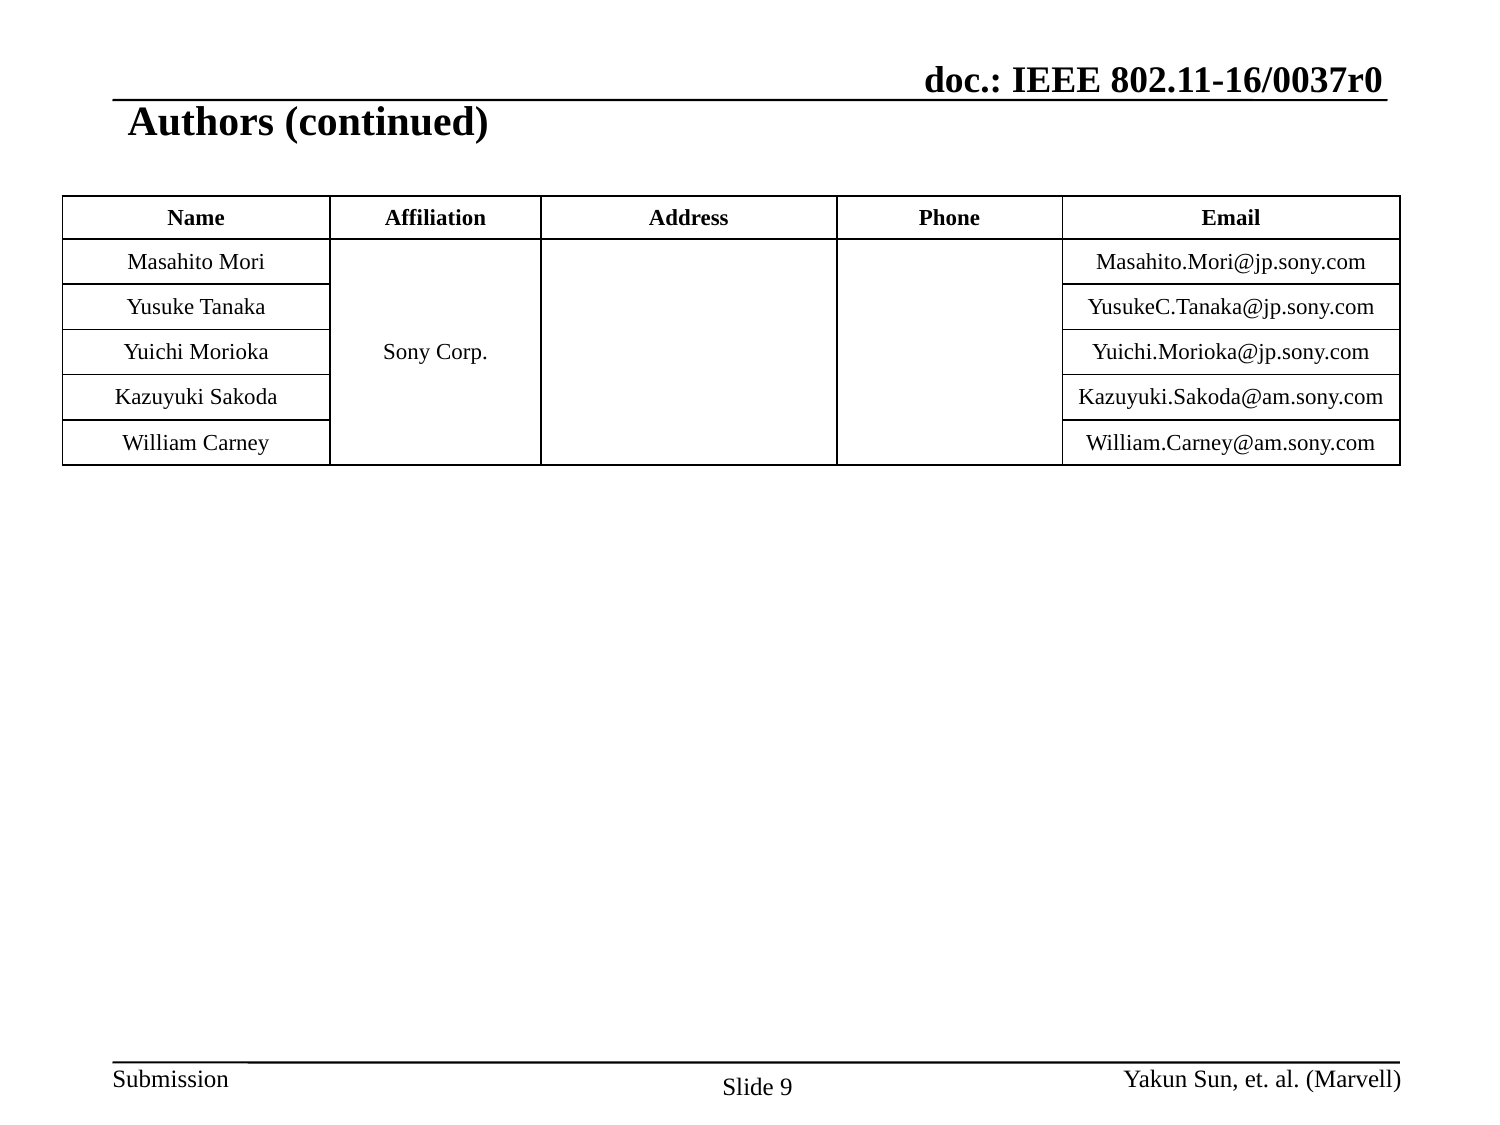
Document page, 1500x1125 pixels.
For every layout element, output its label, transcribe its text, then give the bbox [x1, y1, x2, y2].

table_header Email [1063, 197, 1399, 238]
table_cell Yuichi Morioka [63, 330, 329, 374]
table_cell William.Carney@am.sony.com [1063, 421, 1399, 464]
table_cell Yusuke Tanaka [63, 285, 329, 329]
table_header Affiliation [331, 197, 540, 238]
title Authors (continued) [112, 99, 1388, 138]
slide_number Slide 9 [713, 1069, 802, 1101]
table_cell Sony Corp. [331, 240, 540, 464]
table_cell [542, 240, 836, 464]
table_cell Kazuyuki Sakoda [63, 375, 329, 419]
table_cell [838, 240, 1062, 464]
footer Yakun Sun, et. al. (Marvell) [1057, 1061, 1402, 1093]
table_cell Yuichi.Morioka@jp.sony.com [1063, 330, 1399, 374]
table_cell William Carney [63, 421, 329, 464]
table_cell YusukeC.Tanaka@jp.sony.com [1063, 285, 1399, 329]
table_header Address [542, 197, 836, 238]
table_header Phone [838, 197, 1062, 238]
table_header Name [63, 197, 329, 238]
table_cell Masahito Mori [63, 240, 329, 283]
table_cell Masahito.Mori@jp.sony.com [1063, 240, 1399, 283]
table_cell Kazuyuki.Sakoda@am.sony.com [1063, 375, 1399, 419]
